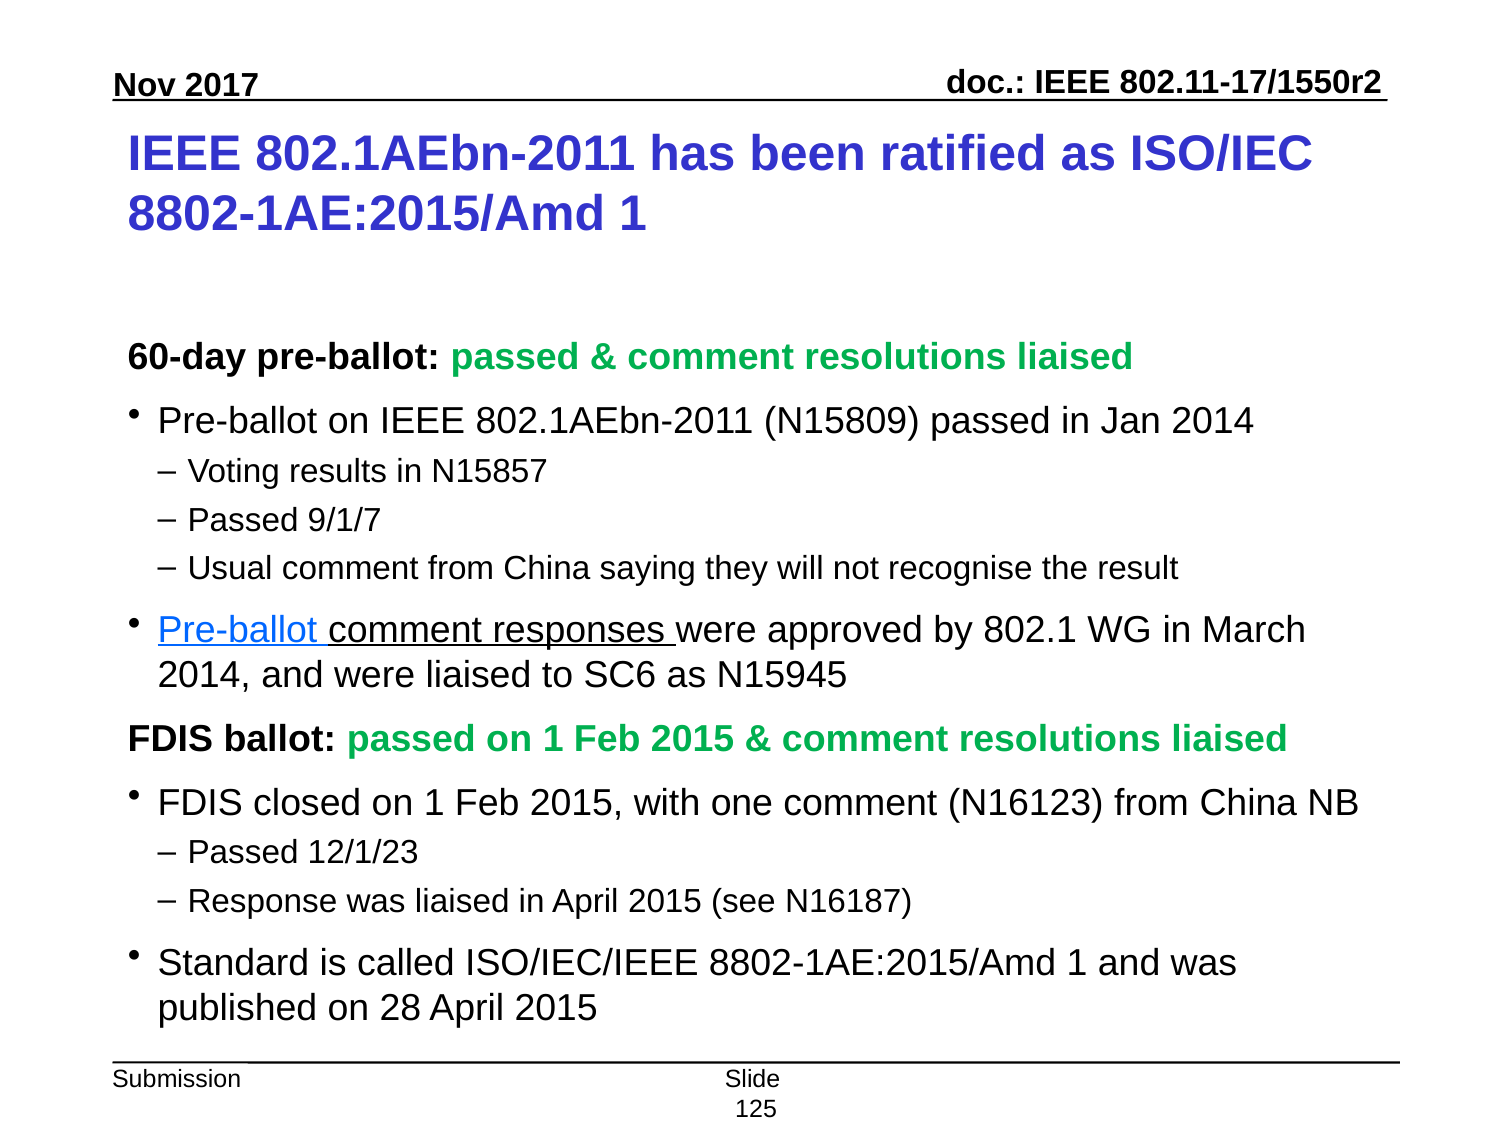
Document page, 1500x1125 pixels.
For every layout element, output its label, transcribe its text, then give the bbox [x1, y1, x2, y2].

title IEEE 802.1AEbn-2011 has been ratified as ISO/IEC 8802-1AE:2015/Amd 1 [112, 112, 1388, 288]
slide_number Slide 125 [709, 1061, 803, 1093]
list 60-day pre-ballot: passed & comment resolutions liaised Pre-ballot on IEEE 802.1AEbn-2011 (N15809) passed in Jan 2014 Voting results in N15857 Passed 9/1/7 Usual comment from China saying they will not recognise the result Pre-ballot comment responses were approved by 802.1 WG in March 2014, and were liaised to SC6 as N15945 FDIS ballot: passed on 1 Feb 2015 & comment resolutions liaised FDIS closed on 1 Feb 2015, with one comment (N16123) from China NB Passed 12/1/23 Response was liaised in April 2015 (see N16187) Standard is called ISO/IEC/IEEE 8802-1AE:2015/Amd 1 and was published on 28 April 2015 [112, 324, 1388, 1000]
